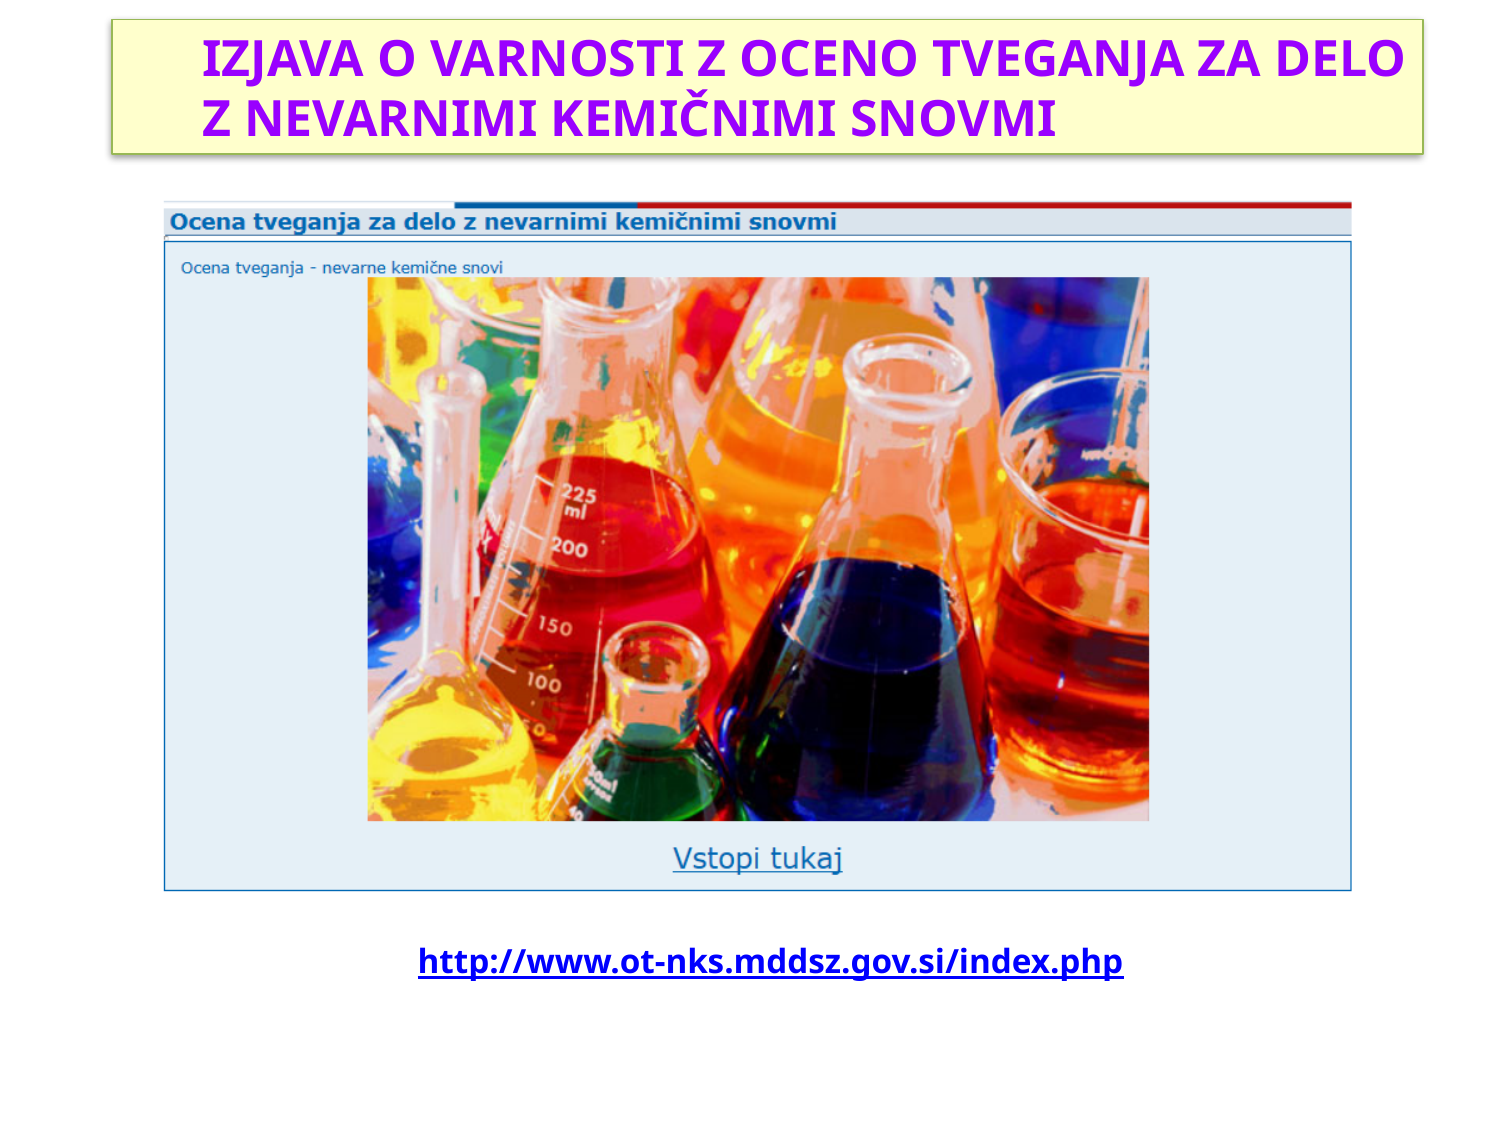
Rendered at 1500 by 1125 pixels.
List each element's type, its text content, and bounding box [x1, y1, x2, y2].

text_box Izjava o varnosti Z OCENO TVEGANJA ZA DELO Z NEVARNIMI KEMIČNIMI SNOVMI [111, 19, 1424, 155]
picture [159, 196, 1353, 895]
text_box http://www.ot-nks.mddsz.gov.si/index.php [402, 933, 1139, 1028]
